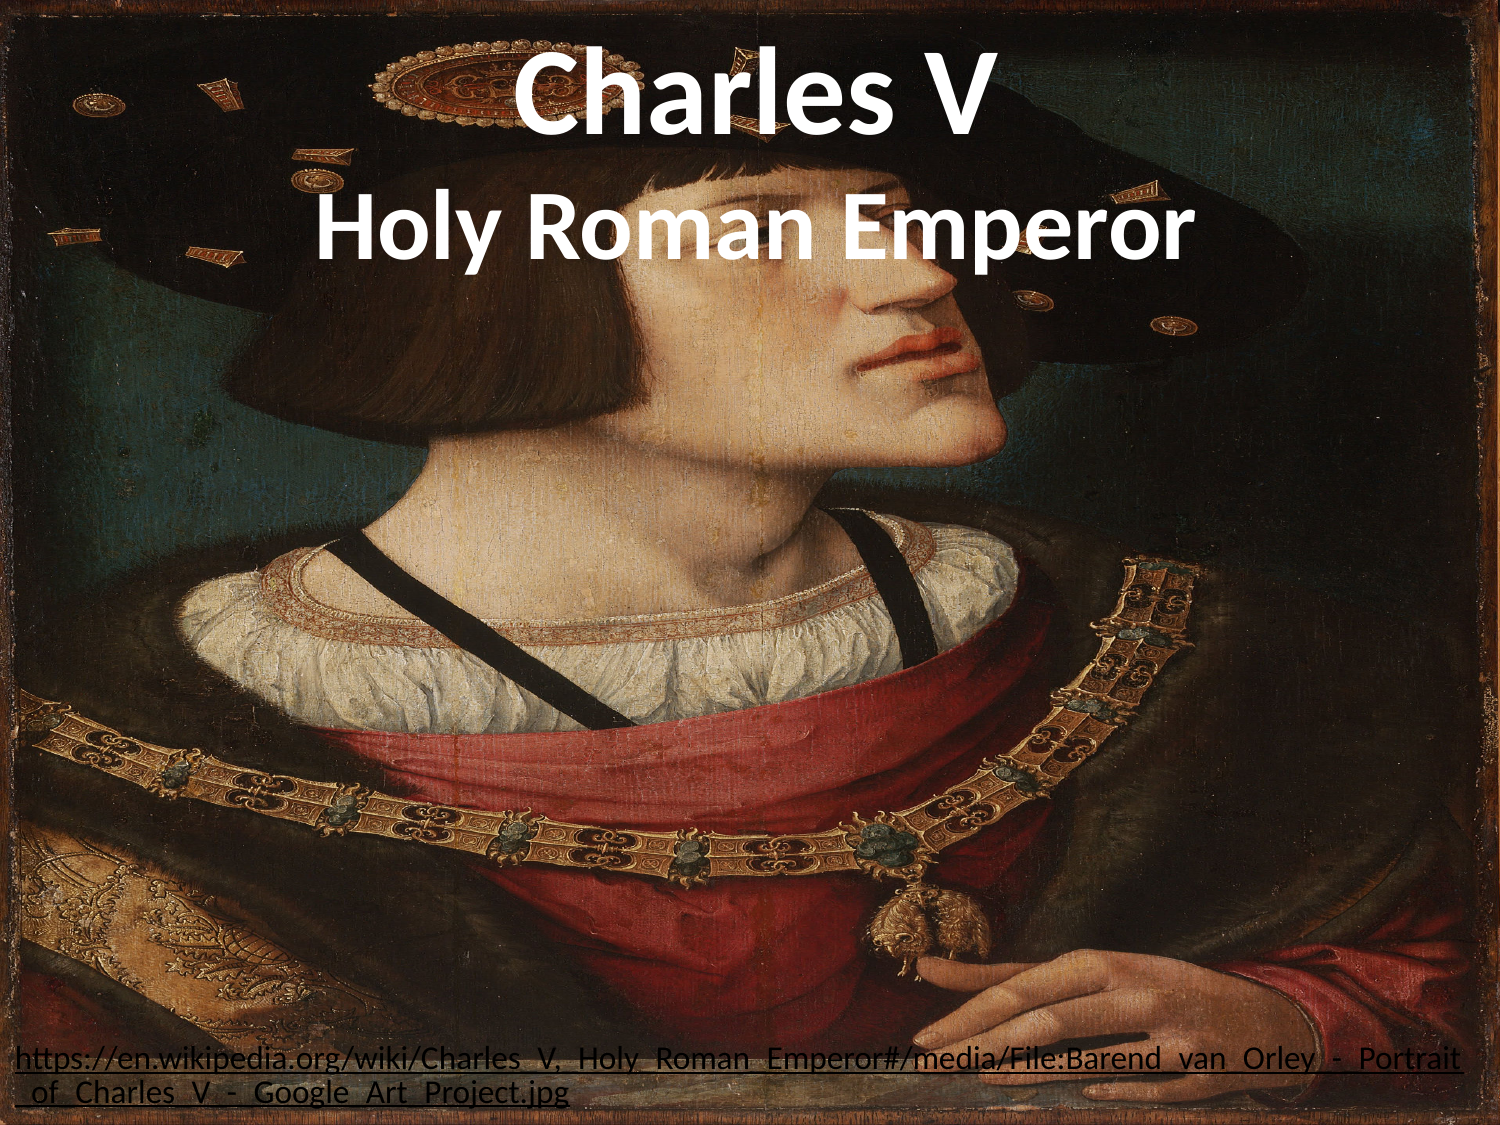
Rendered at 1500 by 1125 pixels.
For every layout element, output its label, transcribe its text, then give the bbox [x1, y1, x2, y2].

title Charles V Holy Roman Emperor [12, 2, 1500, 288]
picture [0, 0, 1500, 1125]
text_box https://en.wikipedia.org/wiki/Charles_V,_Holy_Roman_Emperor#/media/File:Barend_van_Orley_-_Portrait_of_Charles_V_-_Google_Art_Project.jpg [0, 1029, 1482, 1124]
